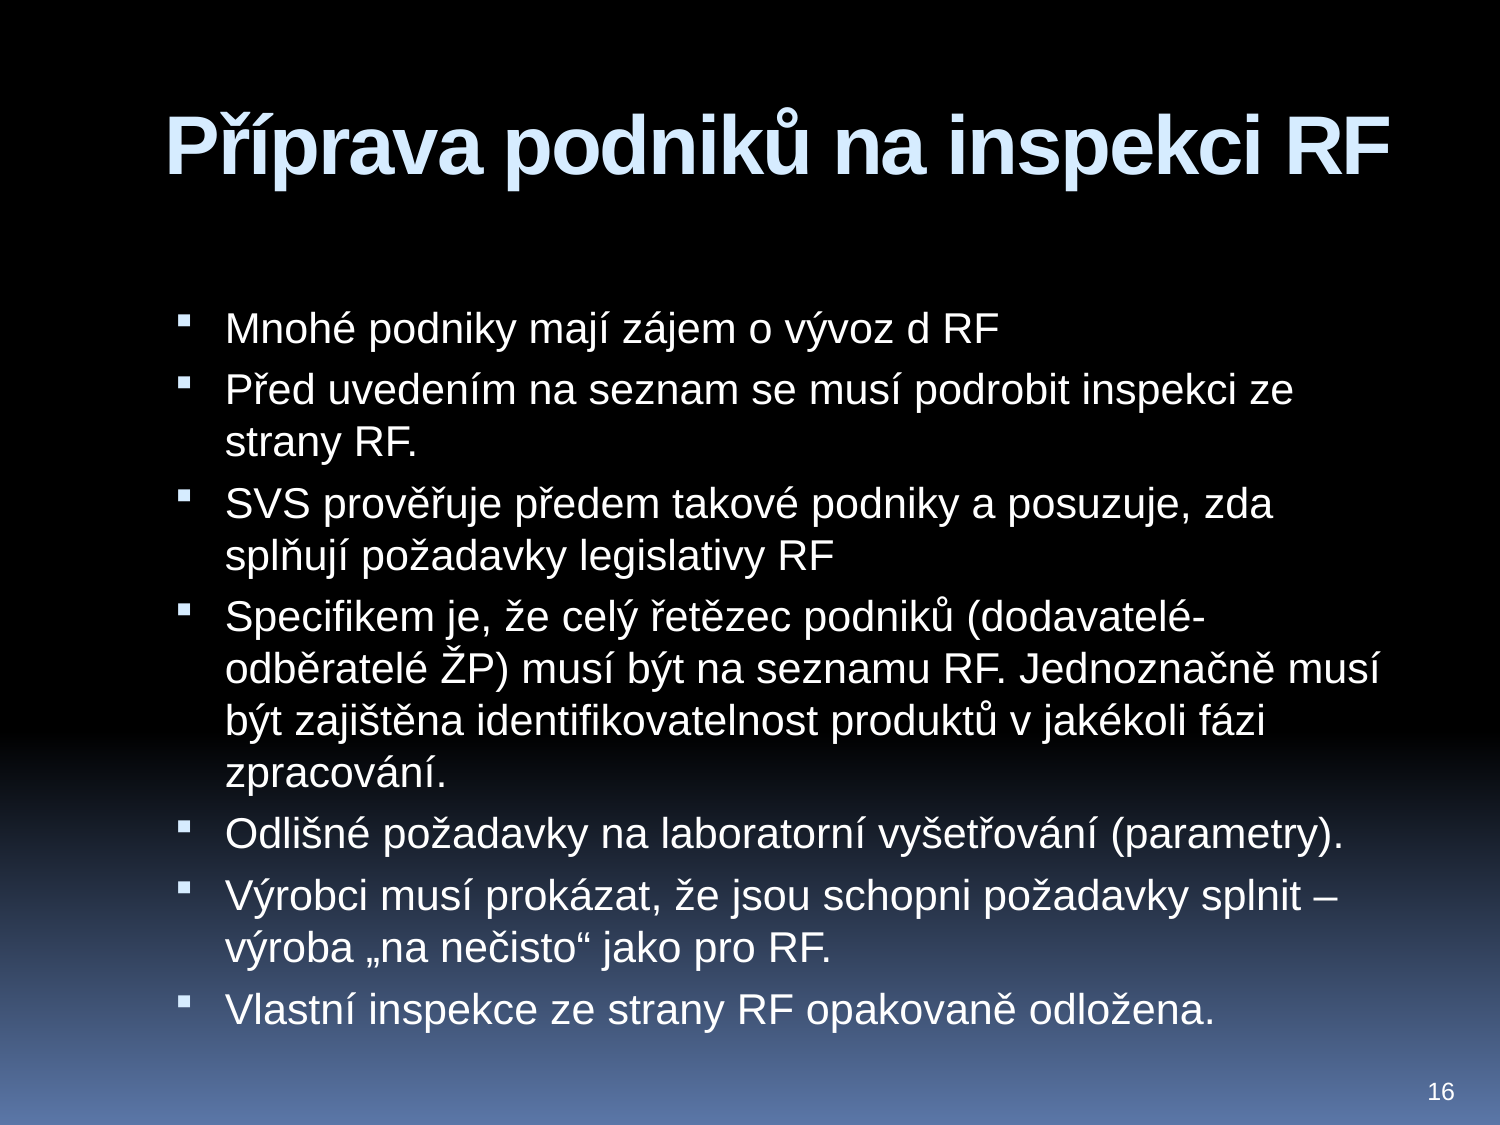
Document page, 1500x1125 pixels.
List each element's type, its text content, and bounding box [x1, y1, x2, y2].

slide_number 16 [1412, 1052, 1488, 1113]
title Příprava podniků na inspekci RF [150, 83, 1425, 234]
list Mnohé podniky mají zájem o vývoz d RF Před uvedením na seznam se musí podrobit inspekci ze strany RF. SVS prověřuje předem takové podniky a posuzuje, zda splňují požadavky legislativy RF Specifikem je, že celý řetězec podniků (dodavatelé-odběratelé ŽP) musí být na seznamu RF. Jednoznačně musí být zajištěna identifikovatelnost produktů v jakékoli fázi zpracování. Odlišné požadavky na laboratorní vyšetřování (parametry). Výrobci musí prokázat, že jsou schopni požadavky splnit – výroba „na nečisto“ jako pro RF. Vlastní inspekce ze strany RF opakovaně odložena. [150, 292, 1425, 1043]
